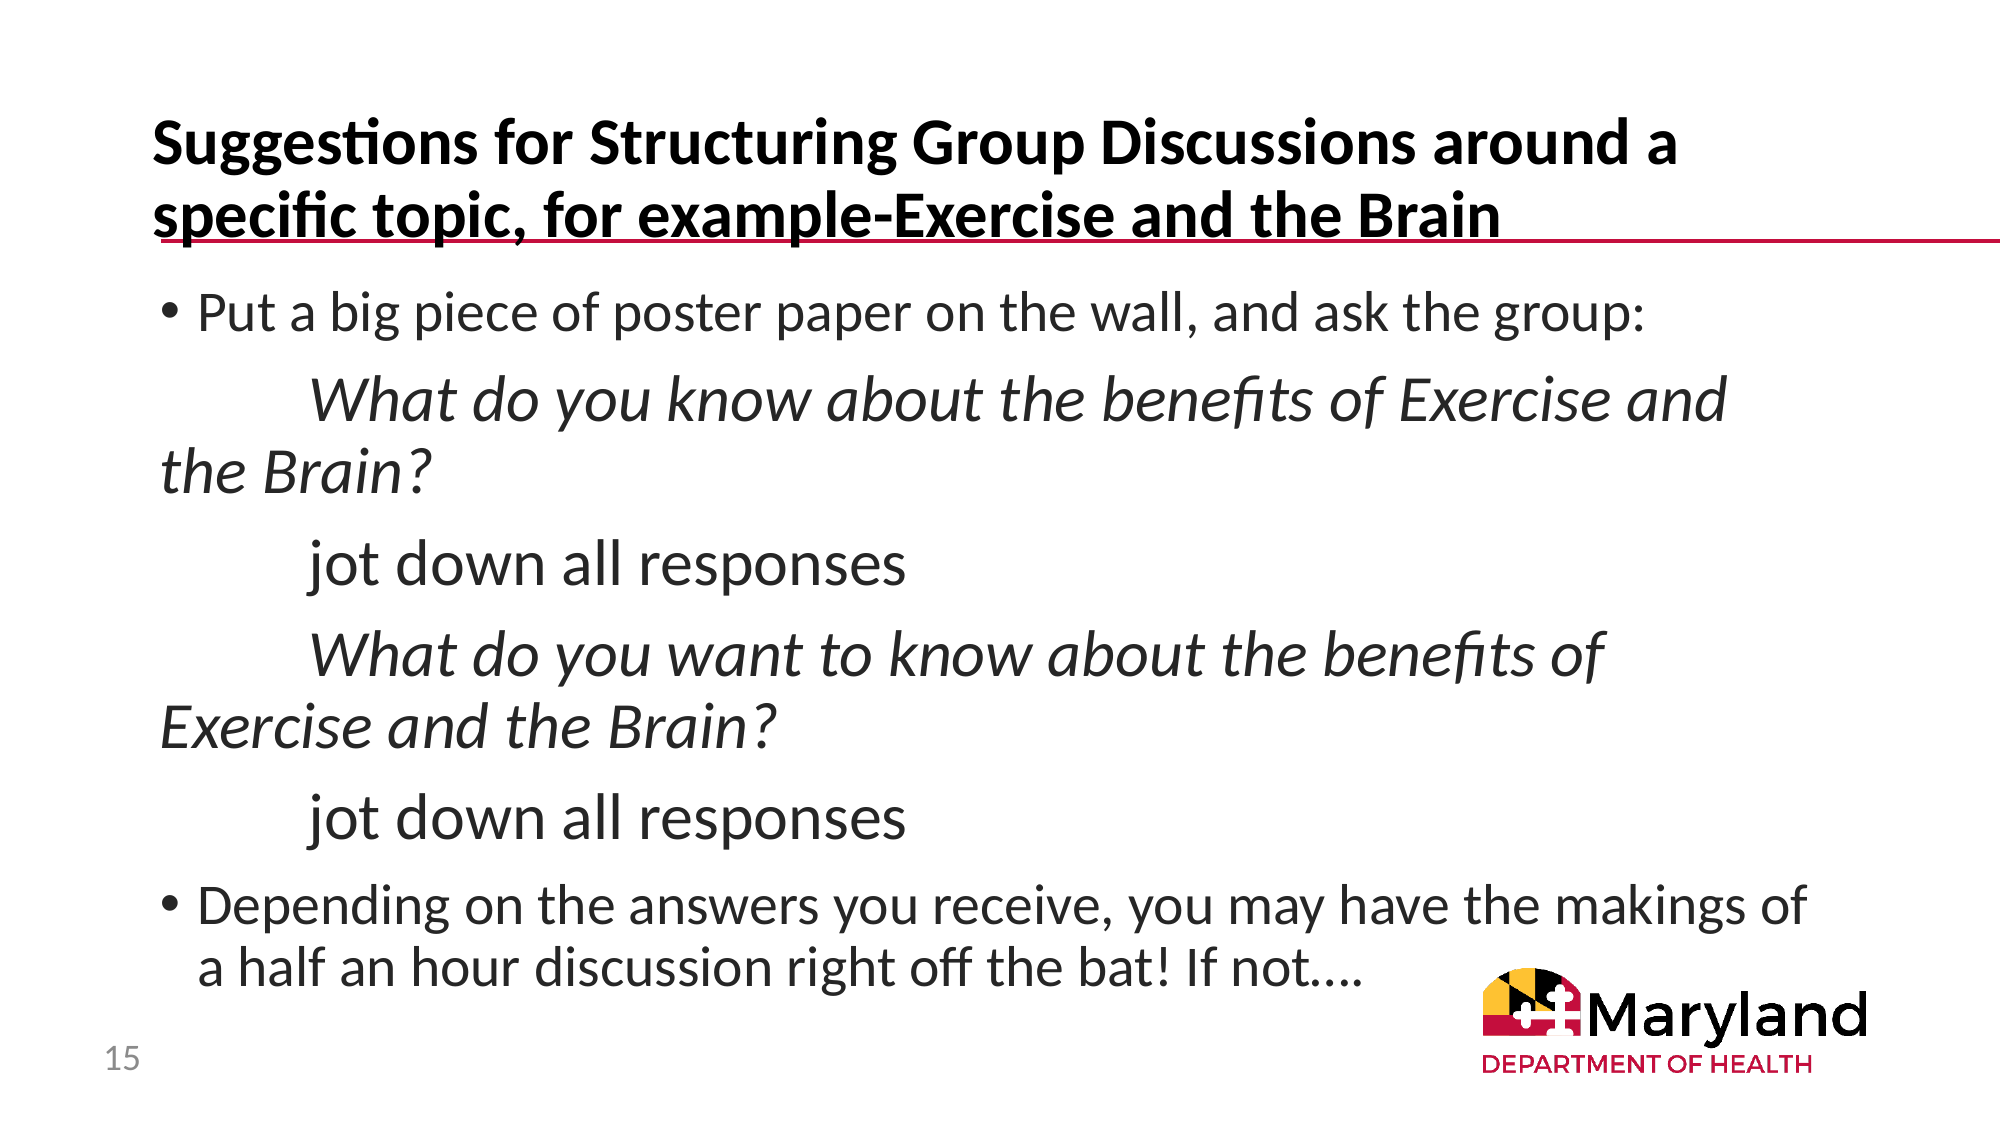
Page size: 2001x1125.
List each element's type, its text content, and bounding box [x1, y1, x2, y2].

slide_number 15 [88, 1025, 178, 1086]
list Put a big piece of poster paper on the wall, and ask the group: What do you know about the benefits of Exercise and the Brain? jot down all responses What do you want to know about the benefits of Exercise and the Brain? jot down all responses Depending on the answers you receive, you may have the makings of a half an hour discussion right off the bat! If not…. [145, 274, 1863, 1014]
picture [1473, 958, 1866, 1073]
title Suggestions for Structuring Group Discussions around a specific topic, for example-Exercise and the Brain [137, 97, 1863, 262]
